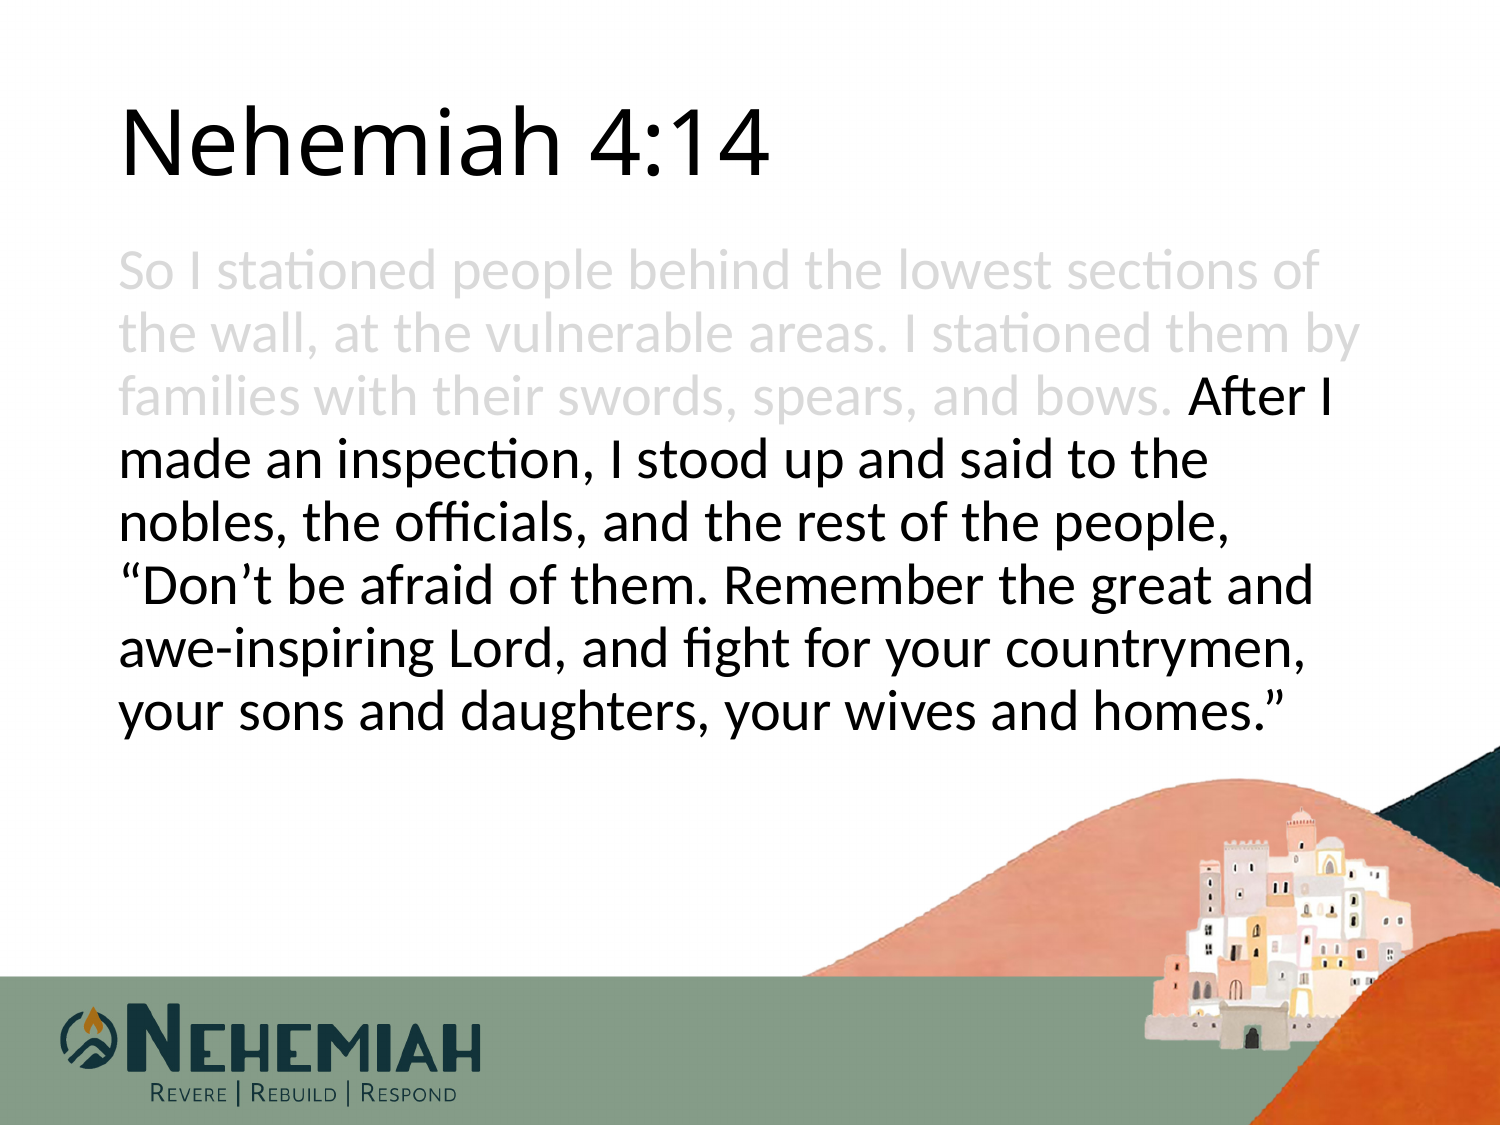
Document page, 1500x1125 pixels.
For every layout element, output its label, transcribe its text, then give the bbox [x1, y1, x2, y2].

list So I stationed people behind the lowest sections of the wall, at the vulnerable areas. I stationed them by families with their swords, spears, and bows. After I made an inspection, I stood up and said to the nobles, the officials, and the rest of the people, “Don’t be afraid of them. Remember the great and awe-inspiring Lord, and fight for your countrymen, your sons and daughters, your wives and homes.” [103, 232, 1397, 992]
picture [0, 0, 1500, 1125]
title Nehemiah 4:14 [103, 59, 1397, 232]
